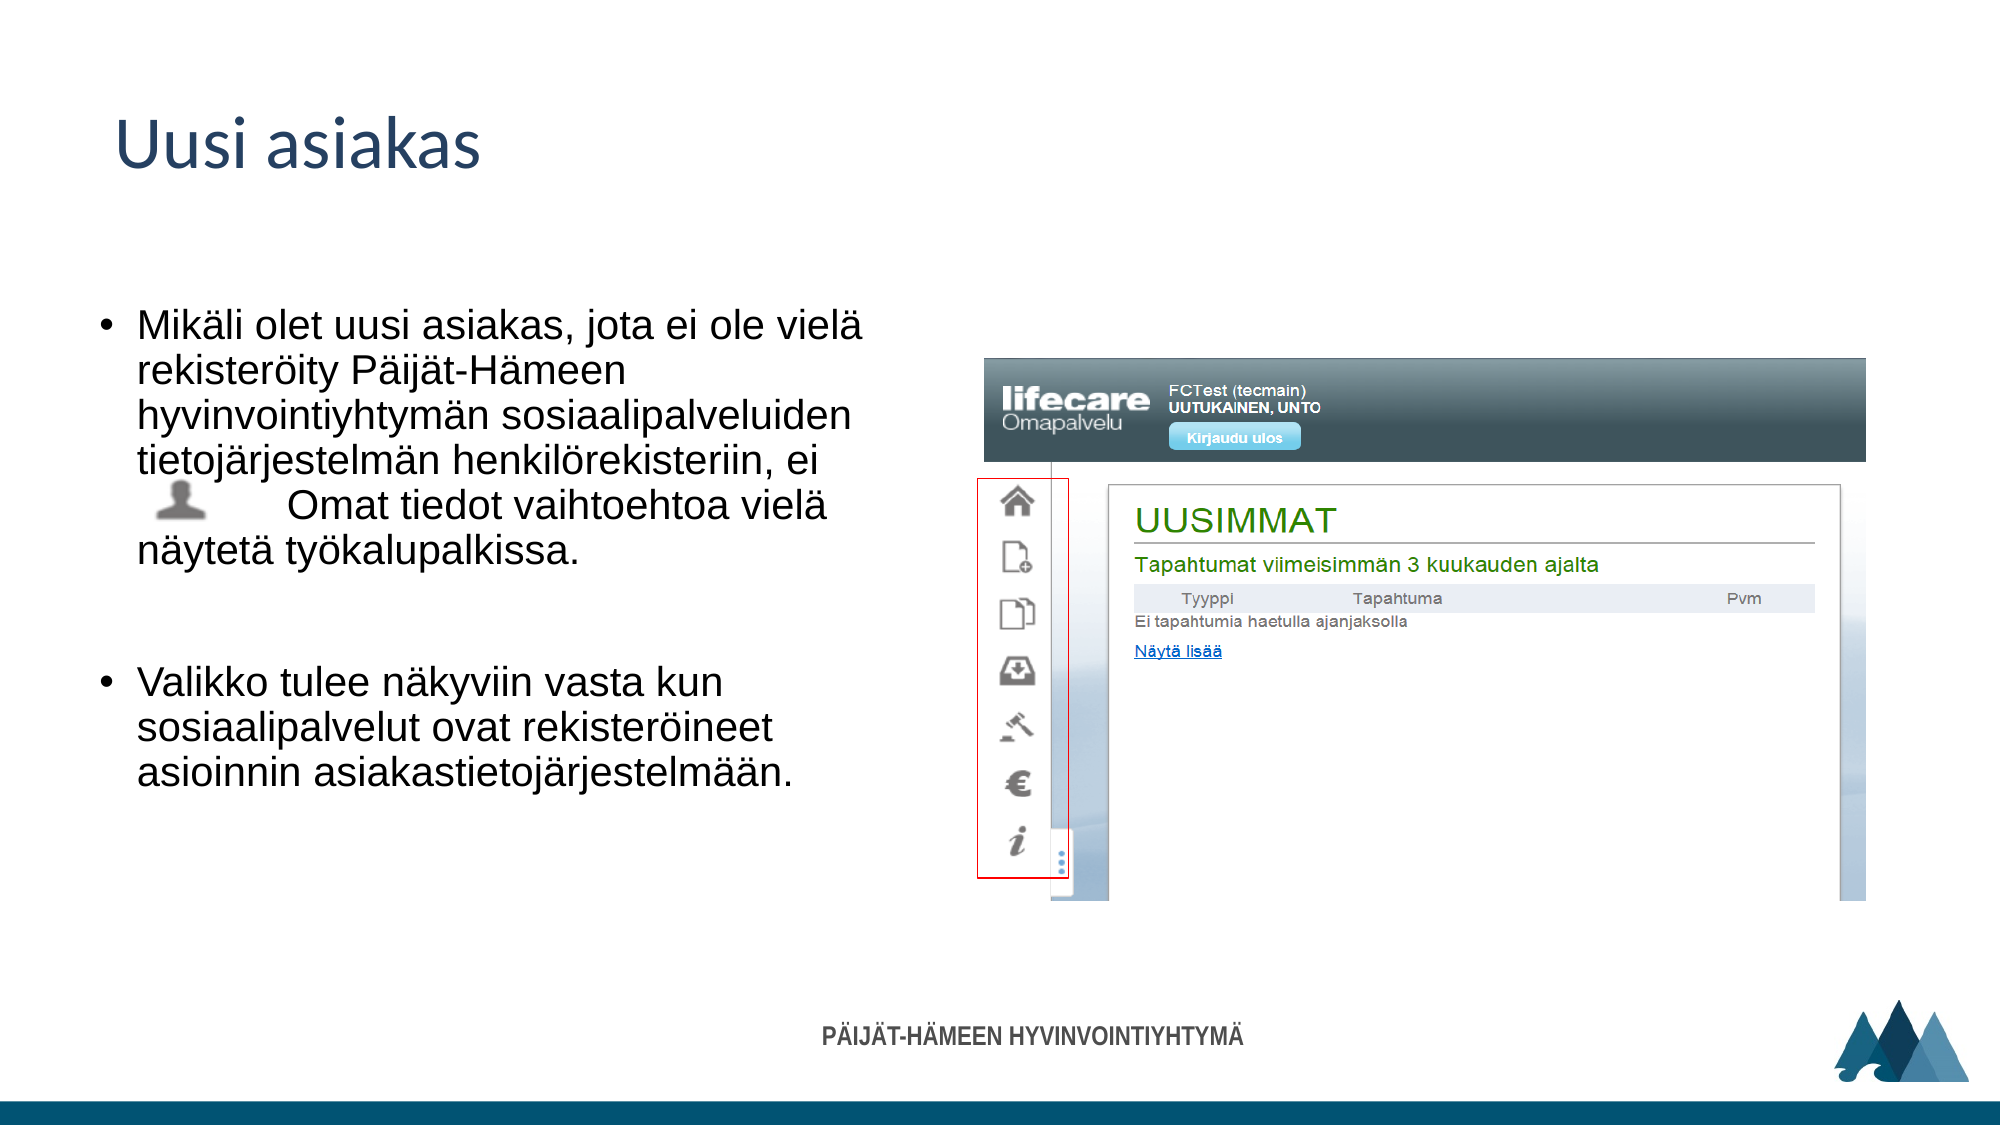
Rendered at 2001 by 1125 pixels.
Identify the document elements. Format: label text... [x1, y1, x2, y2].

text_box Mikäli olet uusi asiakas, jota ei ole vielä rekisteröity Päijät-Hämeen hyvinvointiyhtymän sosiaalipalveluiden tietojärjestelmän henkilörekisteriin, ei Omat tiedot vaihtoehtoa vielä näytetä työkalupalkissa. Valikko tulee näkyviin vasta kun sosiaalipalvelut ovat rekisteröineet asioinnin asiakastietojärjestelmään. [84, 296, 891, 976]
title Uusi asiakas [99, 45, 1900, 233]
picture [984, 357, 1866, 901]
picture [1834, 1000, 1969, 1082]
picture [149, 478, 213, 527]
